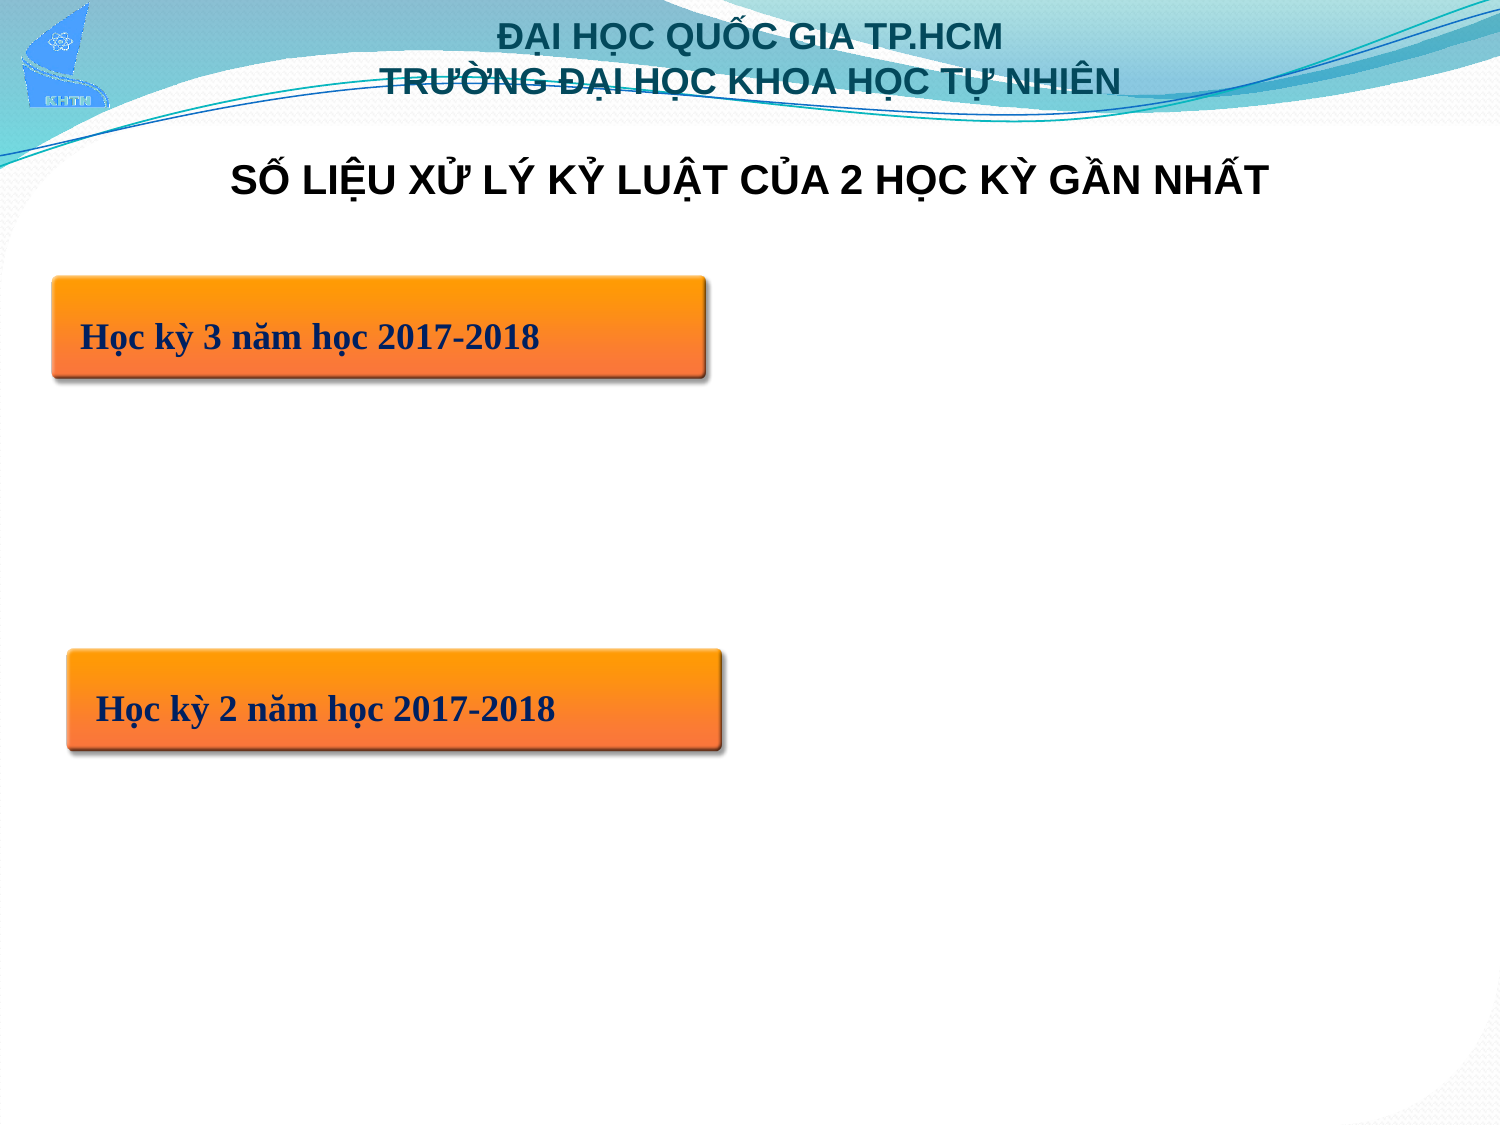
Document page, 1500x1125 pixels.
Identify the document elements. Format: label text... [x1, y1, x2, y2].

text_box SỐ LIỆU XỬ LÝ KỶ LUẬT CỦA 2 HỌC KỲ GẦN NHẤT [0, 145, 1500, 211]
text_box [65, 647, 729, 761]
picture [18, 0, 113, 110]
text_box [49, 274, 713, 388]
